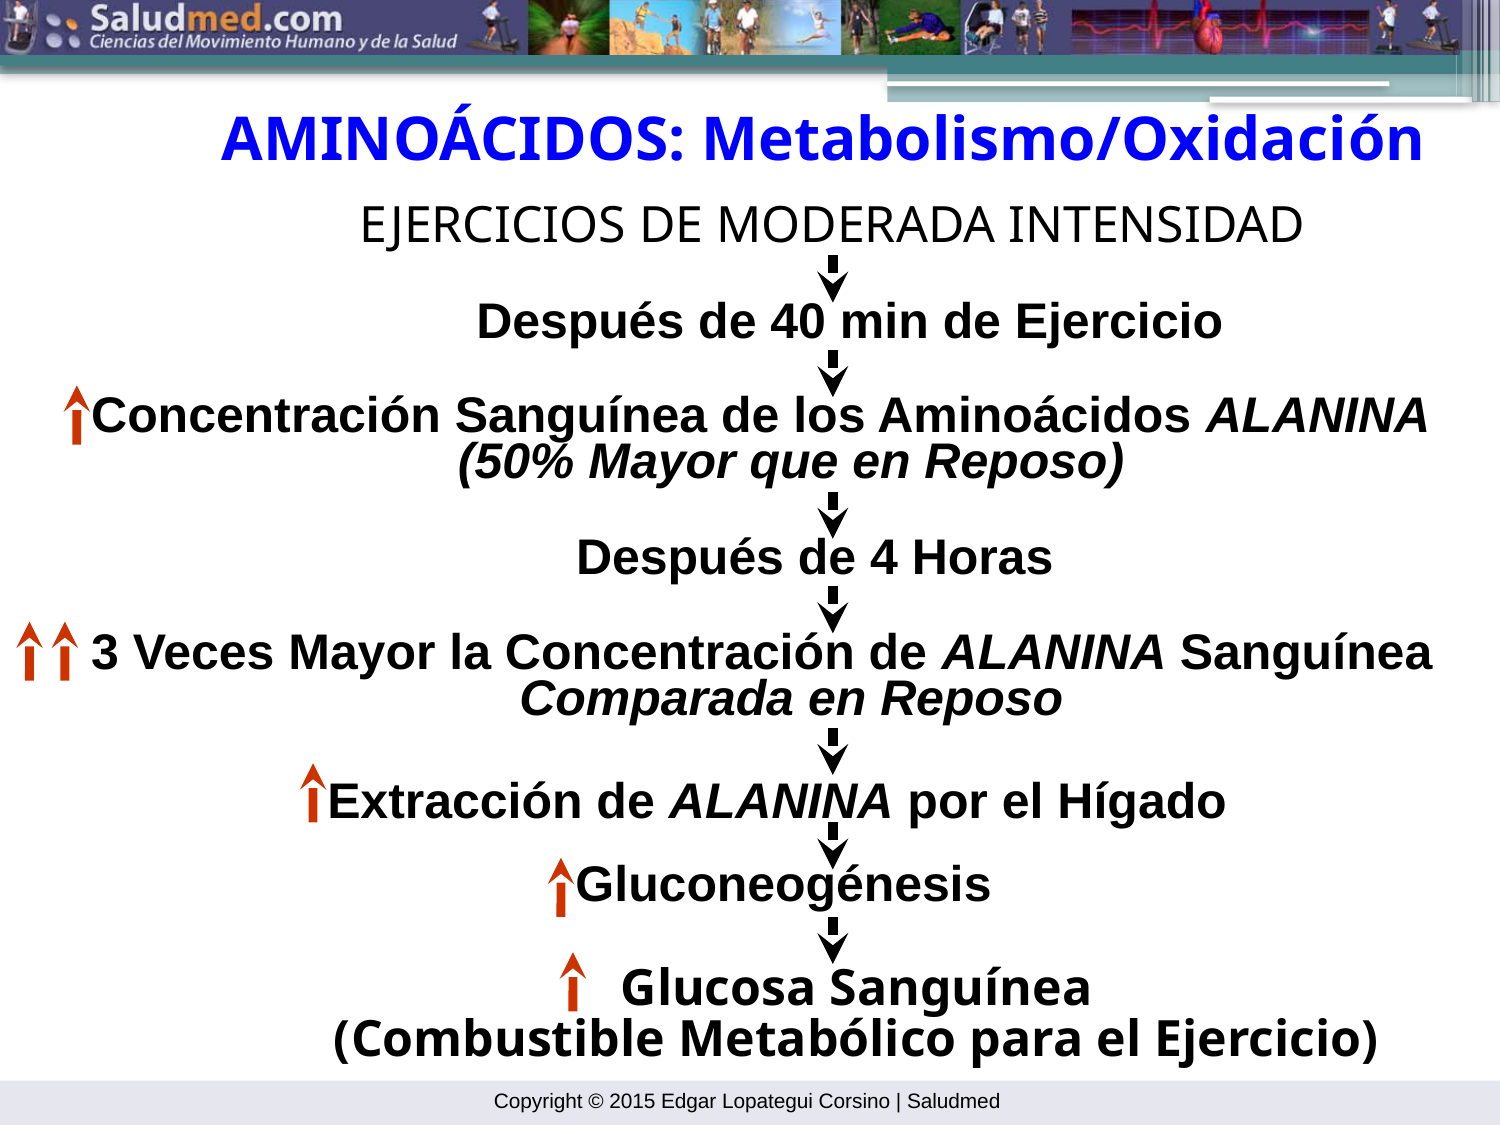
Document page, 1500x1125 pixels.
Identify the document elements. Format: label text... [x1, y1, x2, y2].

text_box [23, 621, 36, 635]
text_box [70, 385, 84, 398]
text_box Gluconeogénesis [560, 865, 1471, 916]
text_box [826, 290, 840, 302]
text_box [554, 857, 568, 871]
text_box Concentración Sanguínea de los Aminoácidos ALANINA (50% Mayor que en Reposo) [76, 396, 1500, 494]
text_box [58, 621, 72, 635]
text_box Extracción de ALANINA por el Hígado [312, 782, 1494, 833]
text_box [826, 526, 840, 538]
text_box 3 Veces Mayor la Concentración de ALANINA Sanguínea Comparada en Reposo [76, 633, 1500, 730]
text_box [826, 762, 840, 775]
text_box AMINOÁCIDOS: Metabolismo/Oxidación [206, 88, 1444, 185]
text_box Glucosa Sanguínea (Combustible Metabólico para el Ejercicio) [242, 964, 1472, 1073]
text_box Después de 4 Horas [301, 538, 1329, 590]
text_box [826, 951, 840, 965]
text_box [826, 857, 840, 870]
text_box [566, 952, 580, 965]
text_box [306, 763, 320, 776]
text_box [826, 620, 840, 634]
picture [0, 0, 1460, 55]
text_box EJERCICIOS DE MODERADA INTENSIDAD [159, 196, 1500, 259]
text_box Después de 40 min de Ejercicio [336, 302, 1364, 354]
text_box [826, 384, 840, 396]
